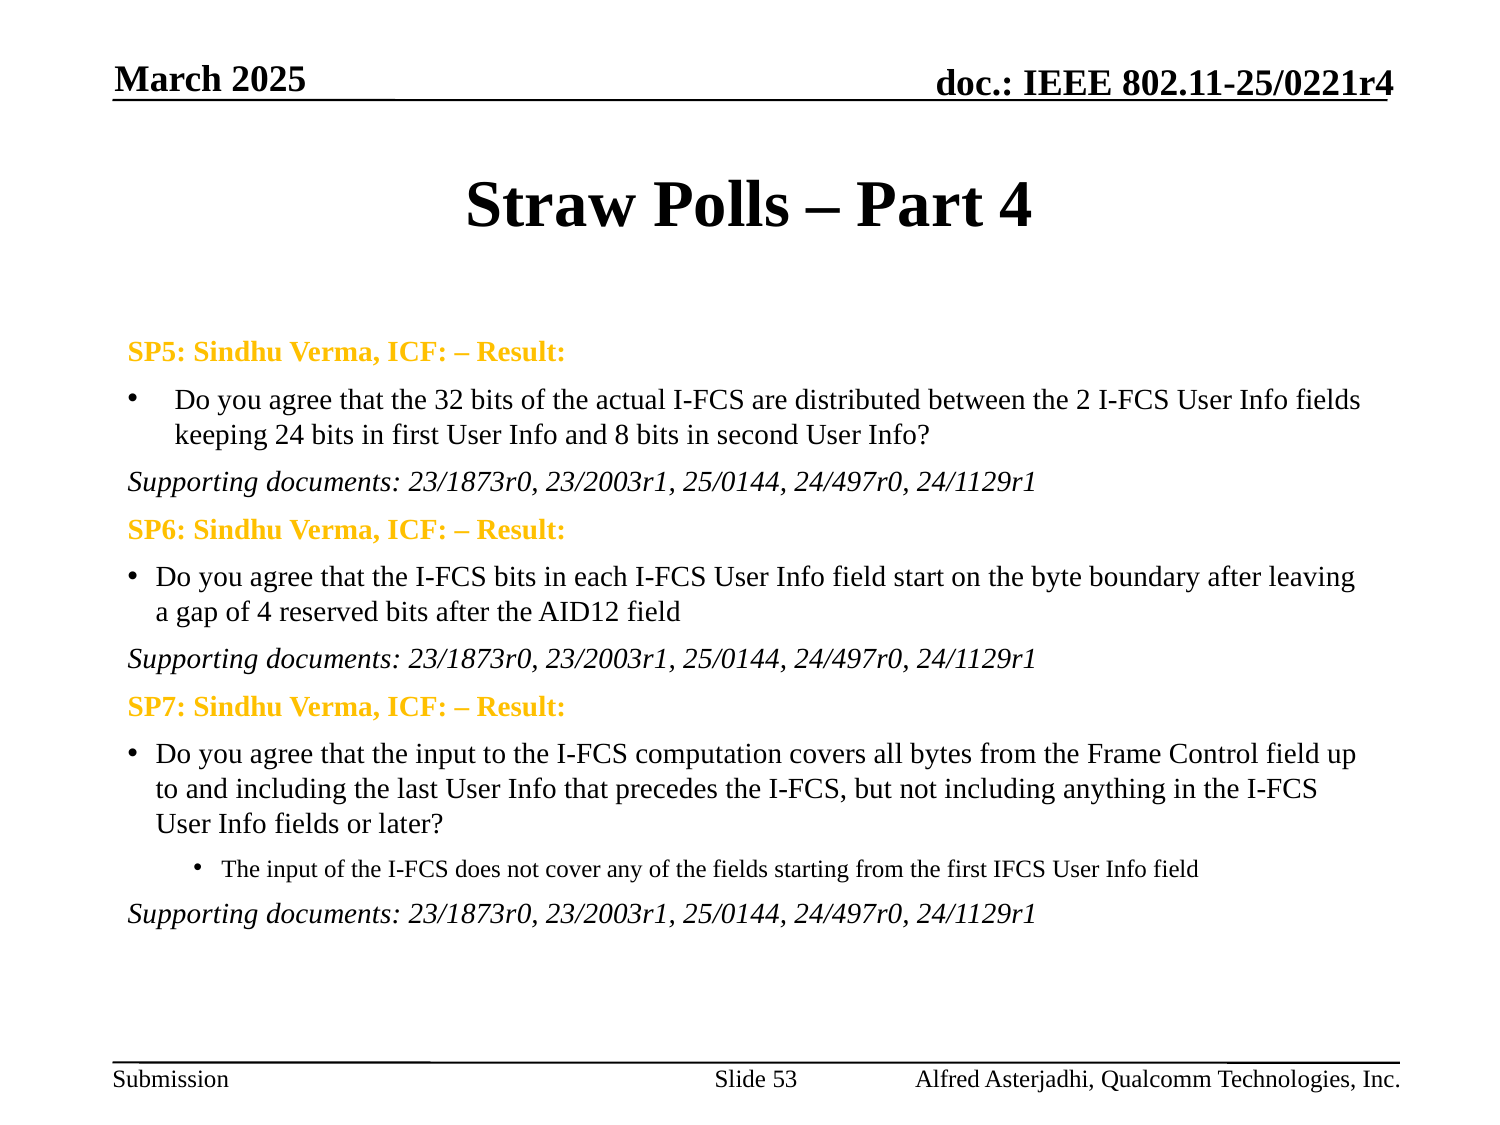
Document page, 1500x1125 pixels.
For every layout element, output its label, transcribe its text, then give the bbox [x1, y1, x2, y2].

title Straw Polls – Part 4 [112, 112, 1388, 288]
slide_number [114, 54, 423, 100]
footer Alfred Asterjadhi, Qualcomm Technologies, Inc. [878, 1061, 1402, 1093]
list SP5: Sindhu Verma, ICF: – Result: Do you agree that the 32 bits of the actual I-FCS are distributed between the 2 I-FCS User Info fields keeping 24 bits in first User Info and 8 bits in second User Info? Supporting documents: 23/1873r0, 23/2003r1, 25/0144, 24/497r0, 24/1129r1 SP6: Sindhu Verma, ICF: – Result: Do you agree that the I-FCS bits in each I-FCS User Info field start on the byte boundary after leaving a gap of 4 reserved bits after the AID12 field Supporting documents: 23/1873r0, 23/2003r1, 25/0144, 24/497r0, 24/1129r1 SP7: Sindhu Verma, ICF: – Result: Do you agree that the input to the I-FCS computation covers all bytes from the Frame Control field up to and including the last User Info that precedes the I-FCS, but not including anything in the I-FCS User Info fields or later? The input of the I-FCS does not cover any of the fields starting from the first IFCS User Info field Supporting documents: 23/1873r0, 23/2003r1, 25/0144, 24/497r0, 24/1129r1 [112, 324, 1388, 1000]
slide_number Slide 53 [712, 1061, 800, 1123]
